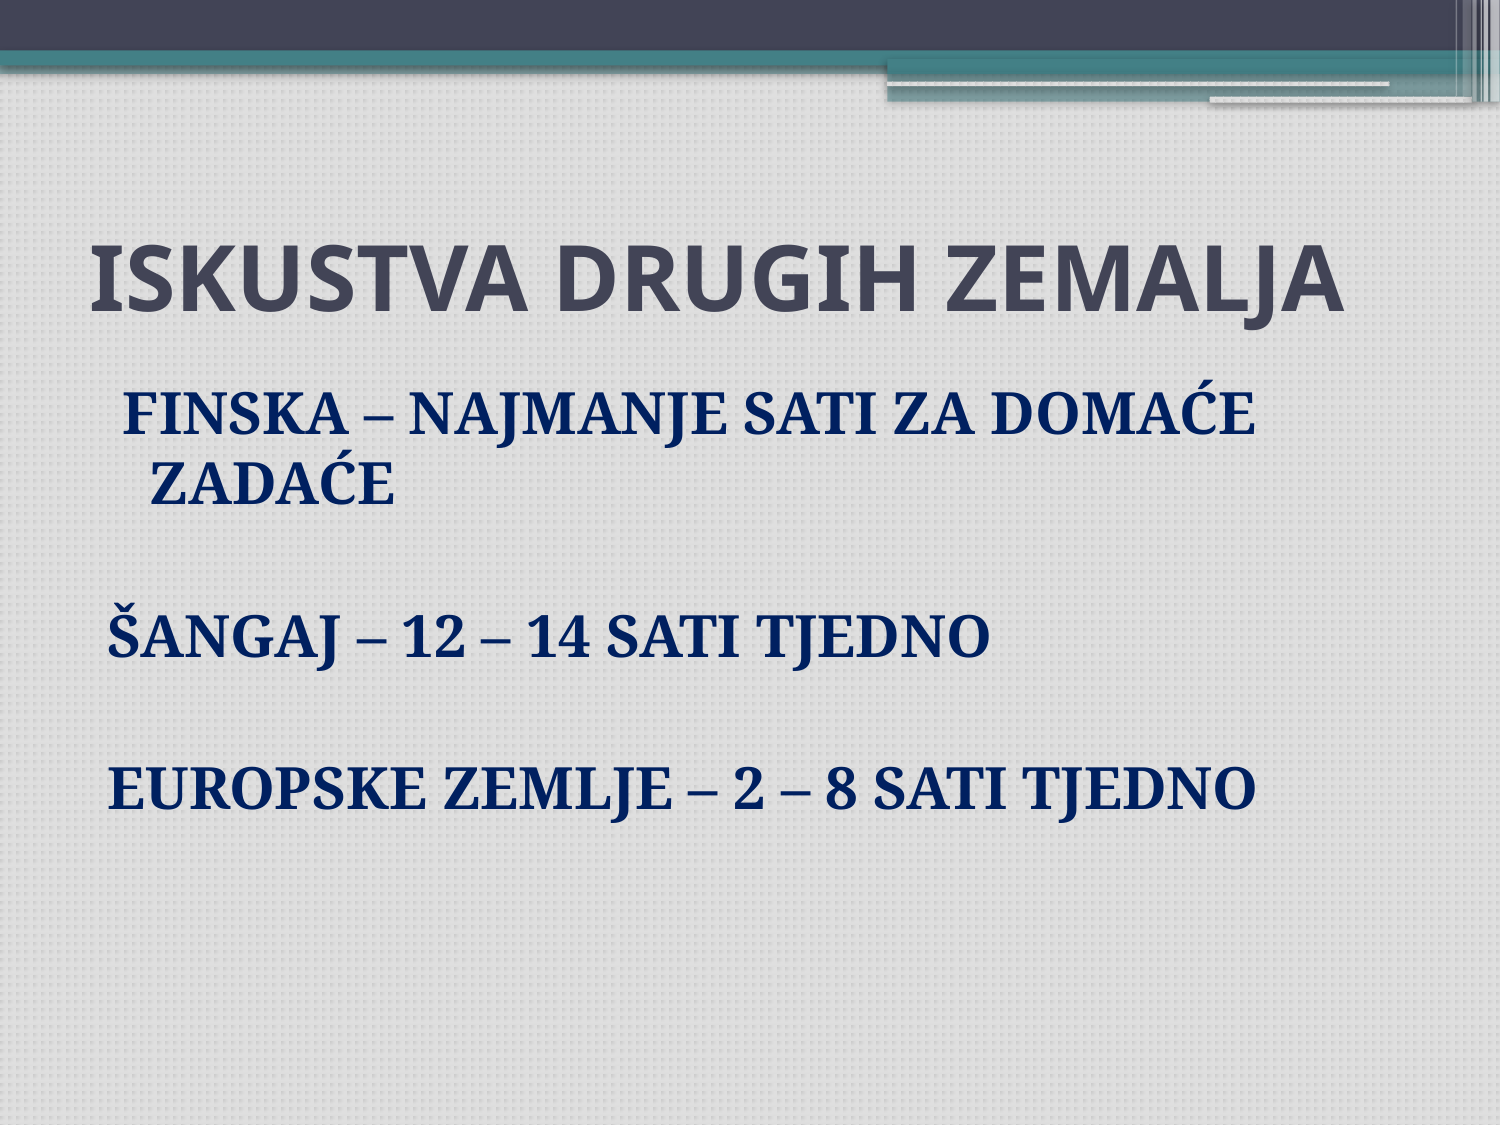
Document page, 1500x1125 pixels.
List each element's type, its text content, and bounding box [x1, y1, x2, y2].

list FINSKA – NAJMANJE SATI ZA DOMAĆE ZADAĆE ŠANGAJ – 12 – 14 SATI TJEDNO EUROPSKE ZEMLJE – 2 – 8 SATI TJEDNO [75, 368, 1425, 1079]
title ISKUSTVA DRUGIH ZEMALJA [75, 187, 1425, 363]
